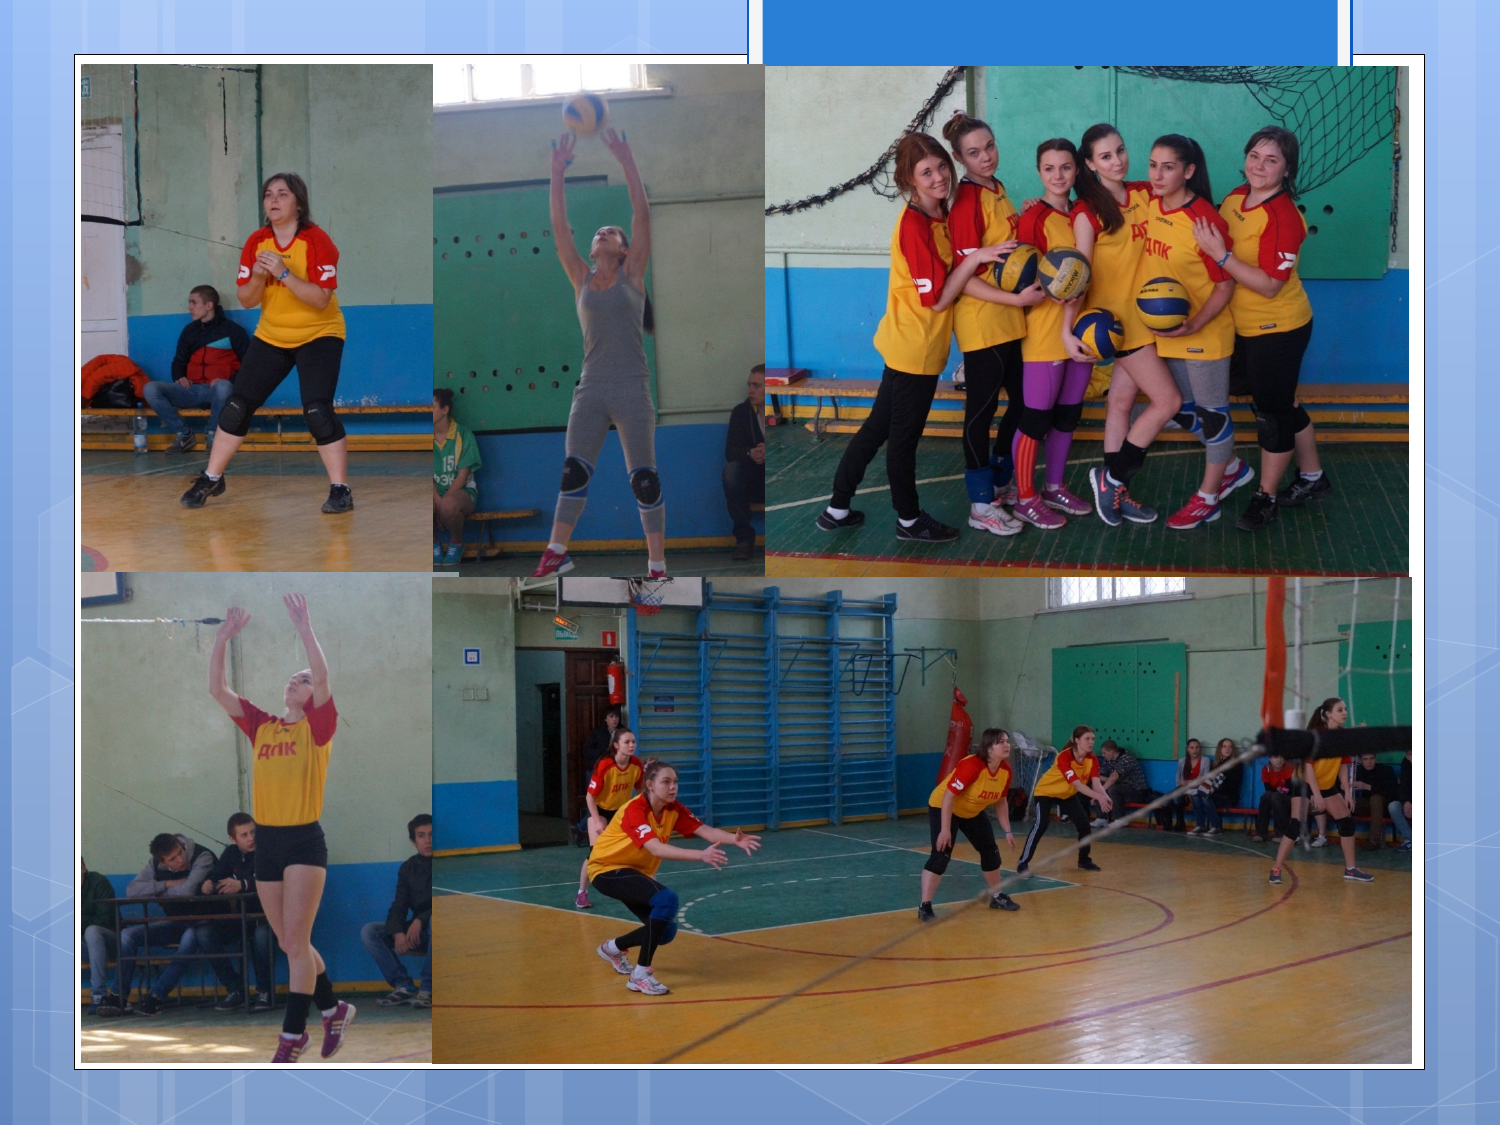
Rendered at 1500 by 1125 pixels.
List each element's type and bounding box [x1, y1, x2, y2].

picture [80, 63, 1412, 1065]
